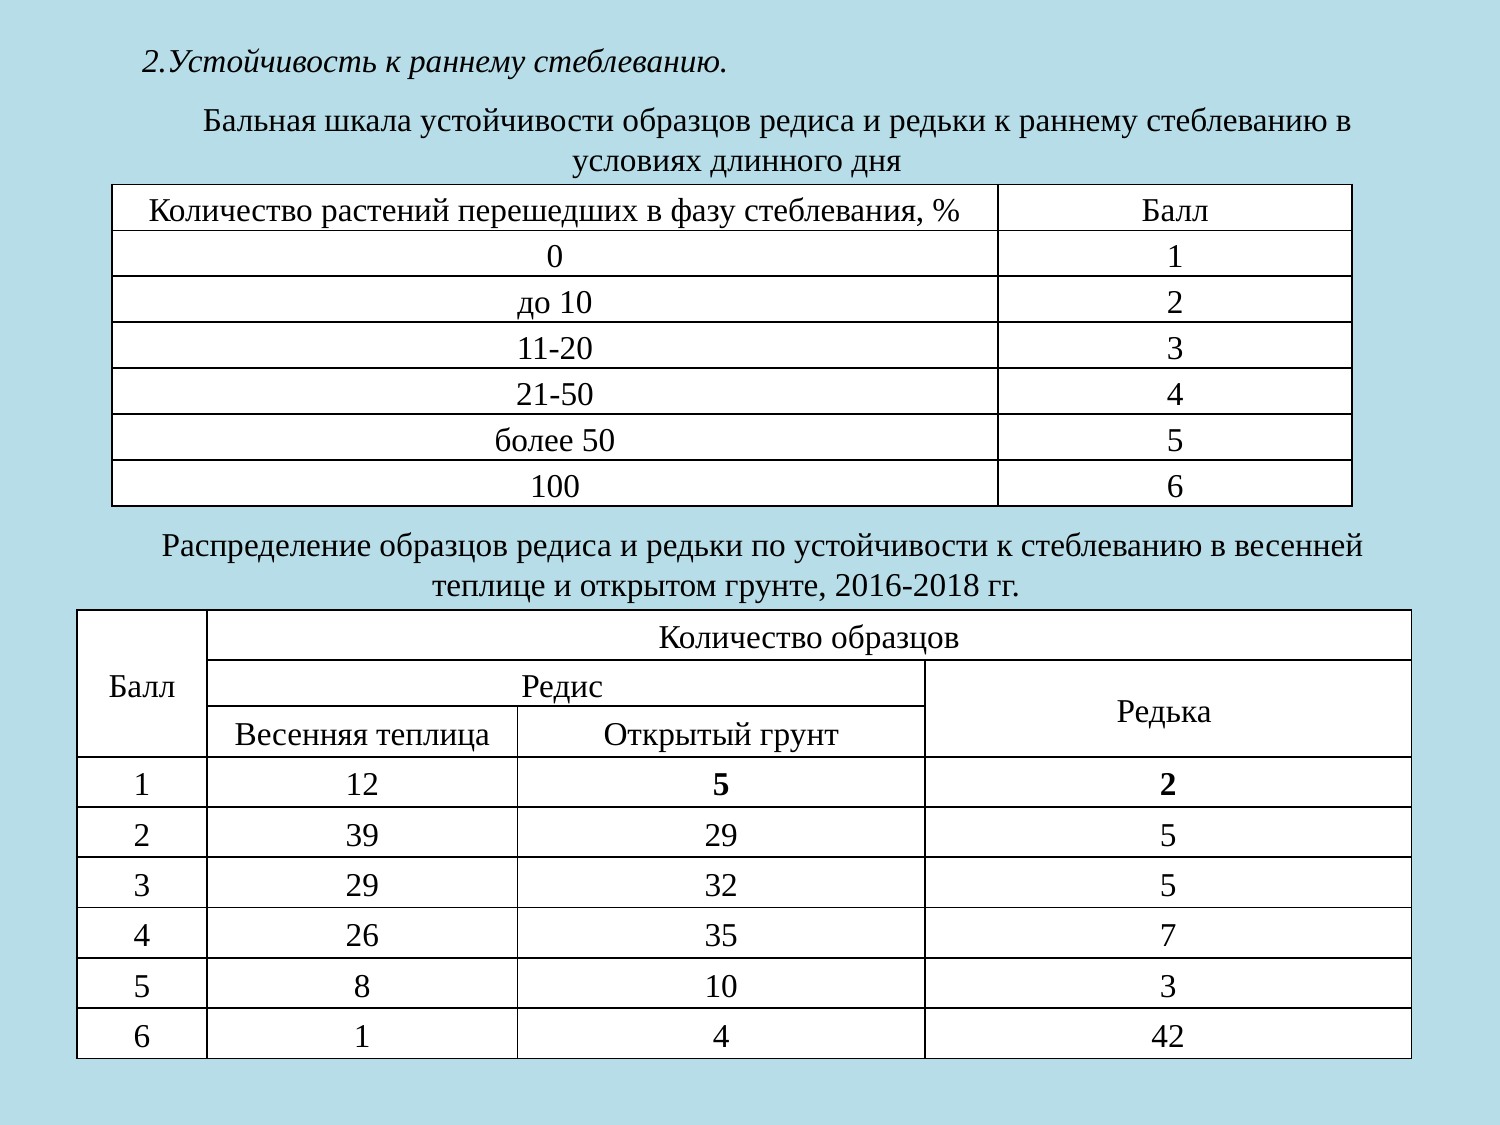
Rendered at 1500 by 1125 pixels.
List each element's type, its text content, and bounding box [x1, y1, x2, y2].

table_cell 4 [78, 908, 206, 957]
table_cell Открытый грунт [518, 707, 924, 756]
table_cell 5 [926, 858, 1411, 907]
table_cell более 50 [113, 415, 997, 459]
table_cell 29 [518, 808, 924, 856]
text_box Распределение образцов редиса и редьки по устойчивости к стеблеванию в весенней теплице и открытом грунте, 2016-2018 гг. [53, 515, 1400, 611]
table_cell 10 [518, 959, 924, 1007]
table_cell 6 [999, 461, 1351, 505]
table_cell 5 [78, 959, 206, 1007]
text_box 2.Устойчивость к раннему стеблеванию. [53, 31, 798, 87]
table_cell 32 [518, 858, 924, 907]
text_box Бальная шкала устойчивости образцов редиса и редьки к раннему стеблеванию в условиях длинного дня [76, 90, 1406, 231]
table_cell Весенняя теплица [208, 707, 517, 756]
table_cell 0 [113, 231, 997, 275]
table_cell 3 [78, 858, 206, 907]
table_cell 3 [999, 323, 1351, 367]
table_header Балл [78, 611, 206, 756]
table_cell 42 [926, 1009, 1411, 1058]
table_cell Редис [208, 661, 924, 705]
table_cell 6 [78, 1009, 206, 1058]
table_cell 12 [208, 758, 517, 806]
table_cell 1 [208, 1009, 517, 1058]
table_cell 4 [999, 369, 1351, 413]
table_cell 39 [208, 808, 517, 856]
table_cell 4 [518, 1009, 924, 1058]
table_cell до 10 [113, 277, 997, 321]
table_cell 21-50 [113, 369, 997, 413]
table_cell 26 [208, 908, 517, 957]
table_cell 1 [78, 758, 206, 806]
table_cell 5 [518, 758, 924, 806]
table_cell 5 [999, 415, 1351, 459]
table_cell 8 [208, 959, 517, 1007]
table_cell 29 [208, 858, 517, 907]
table_cell 100 [113, 461, 997, 505]
table_cell 7 [926, 908, 1411, 957]
table_cell 2 [999, 277, 1351, 321]
table_cell 11-20 [113, 323, 997, 367]
table_cell 2 [926, 758, 1411, 806]
table_cell 2 [78, 808, 206, 856]
table_cell 35 [518, 908, 924, 957]
table_header Количество образцов [208, 611, 1411, 659]
table_cell Редька [926, 661, 1411, 756]
table_cell 3 [926, 959, 1411, 1007]
table_cell 1 [999, 231, 1351, 275]
table_cell 5 [926, 808, 1411, 856]
